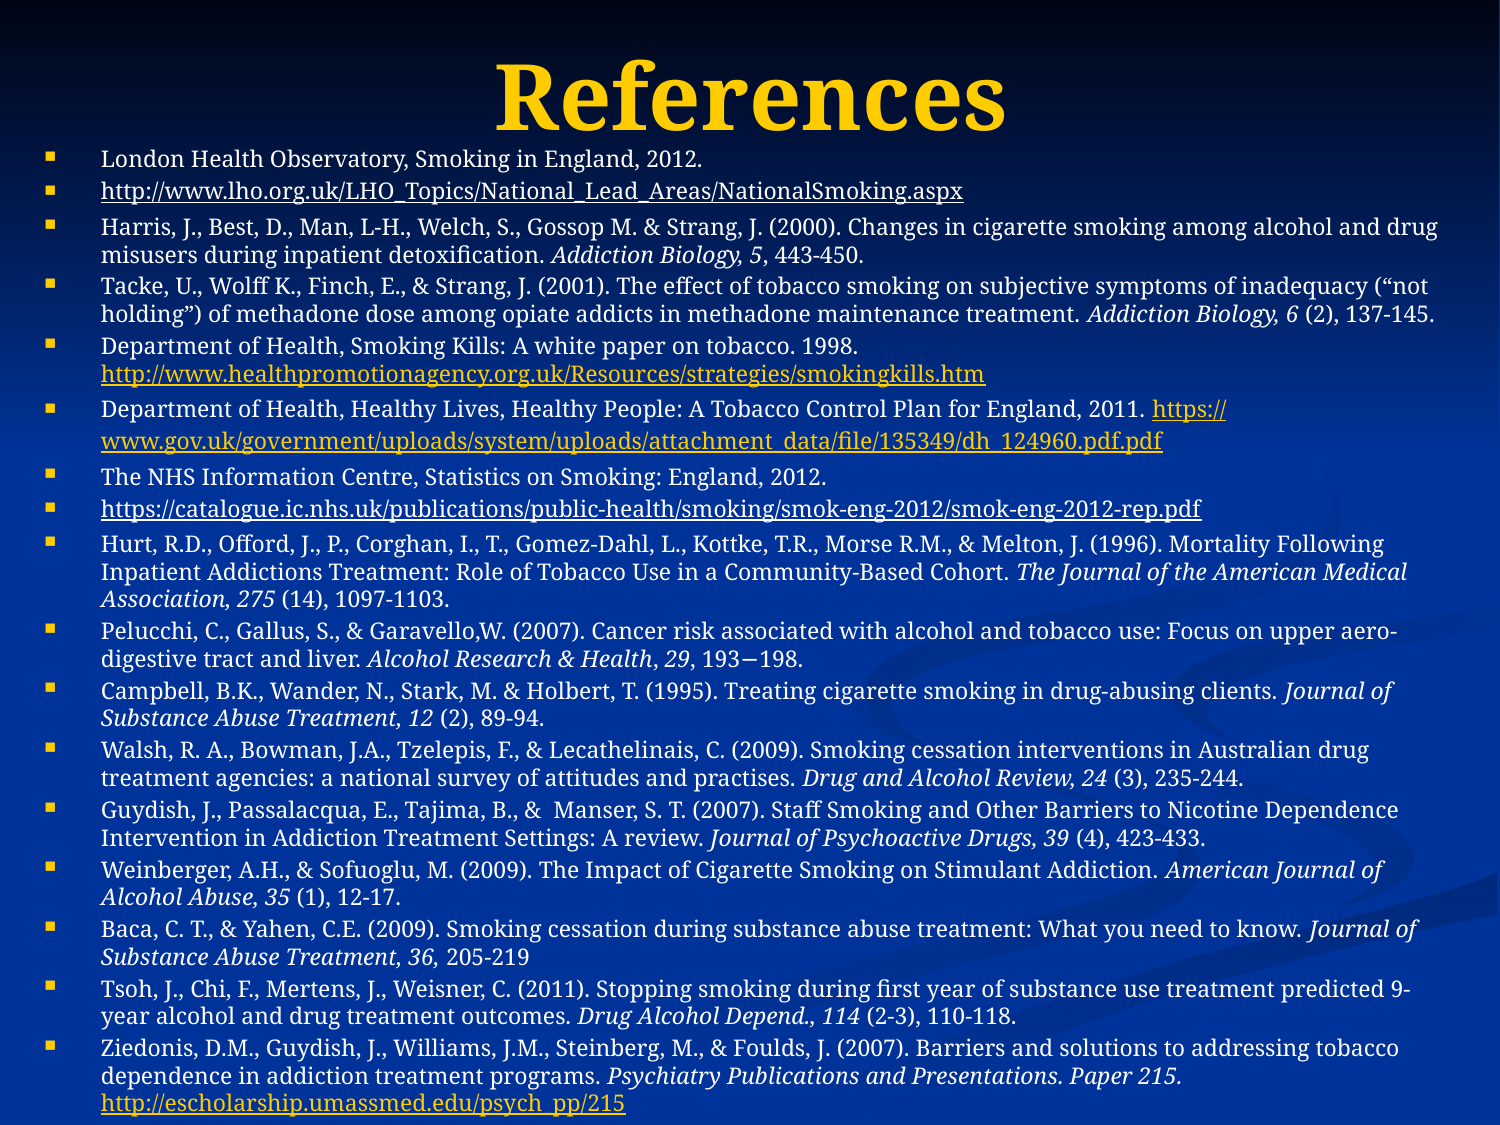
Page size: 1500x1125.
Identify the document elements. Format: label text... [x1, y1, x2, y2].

title References [76, 0, 1427, 136]
list London Health Observatory, Smoking in England, 2012. http://www.lho.org.uk/LHO_Topics/National_Lead_Areas/NationalSmoking.aspx Harris, J., Best, D., Man, L-H., Welch, S., Gossop M. & Strang, J. (2000). Changes in cigarette smoking among alcohol and drug misusers during inpatient detoxification. Addiction Biology, 5, 443-450. Tacke, U., Wolff K., Finch, E., & Strang, J. (2001). The effect of tobacco smoking on subjective symptoms of inadequacy (“not holding”) of methadone dose among opiate addicts in methadone maintenance treatment. Addiction Biology, 6 (2), 137-145. Department of Health, Smoking Kills: A white paper on tobacco. 1998. http://www.healthpromotionagency.org.uk/Resources/strategies/smokingkills.htm Department of Health, Healthy Lives, Healthy People: A Tobacco Control Plan for England, 2011. https://www.gov.uk/government/uploads/system/uploads/attachment_data/file/135349/dh_124960.pdf.pdf The NHS Information Centre, Statistics on Smoking: England, 2012. https://catalogue.ic.nhs.uk/publications/public-health/smoking/smok-eng-2012/smok-eng-2012-rep.pdf Hurt, R.D., Offord, J., P., Corghan, I., T., Gomez-Dahl, L., Kottke, T.R., Morse R.M., & Melton, J. (1996). Mortality Following Inpatient Addictions Treatment: Role of Tobacco Use in a Community-Based Cohort. The Journal of the American Medical Association, 275 (14), 1097-1103. Pelucchi, C., Gallus, S., & Garavello,W. (2007). Cancer risk associated with alcohol and tobacco use: Focus on upper aero-digestive tract and liver. Alcohol Research & Health, 29, 193−198. Campbell, B.K., Wander, N., Stark, M. & Holbert, T. (1995). Treating cigarette smoking in drug-abusing clients. Journal of Substance Abuse Treatment, 12 (2), 89-94. Walsh, R. A., Bowman, J.A., Tzelepis, F., & Lecathelinais, C. (2009). Smoking cessation interventions in Australian drug treatment agencies: a national survey of attitudes and practises. Drug and Alcohol Review, 24 (3), 235-244. Guydish, J., Passalacqua, E., Tajima, B., & Manser, S. T. (2007). Staff Smoking and Other Barriers to Nicotine Dependence Intervention in Addiction Treatment Settings: A review. Journal of Psychoactive Drugs, 39 (4), 423-433. Weinberger, A.H., & Sofuoglu, M. (2009). The Impact of Cigarette Smoking on Stimulant Addiction. American Journal of Alcohol Abuse, 35 (1), 12-17. Baca, C. T., & Yahen, C.E. (2009). Smoking cessation during substance abuse treatment: What you need to know. Journal of Substance Abuse Treatment, 36, 205-219 Tsoh, J., Chi, F., Mertens, J., Weisner, C. (2011). Stopping smoking during first year of substance use treatment predicted 9-year alcohol and drug treatment outcomes. Drug Alcohol Depend., 114 (2-3), 110-118. Ziedonis, D.M., Guydish, J., Williams, J.M., Steinberg, M., & Foulds, J. (2007). Barriers and solutions to addressing tobacco dependence in addiction treatment programs. Psychiatry Publications and Presentations. Paper 215. http://escholarship.umassmed.edu/psych_pp/215 Kotz, D., Brown, J., & West, R. (2013). Predictive validity of the Motivation To Stop Scale (MTSS): A single-item measure of motivation to stop smoking. Drug and Alcohol Dependence, 128, 15-19. [29, 136, 1459, 880]
